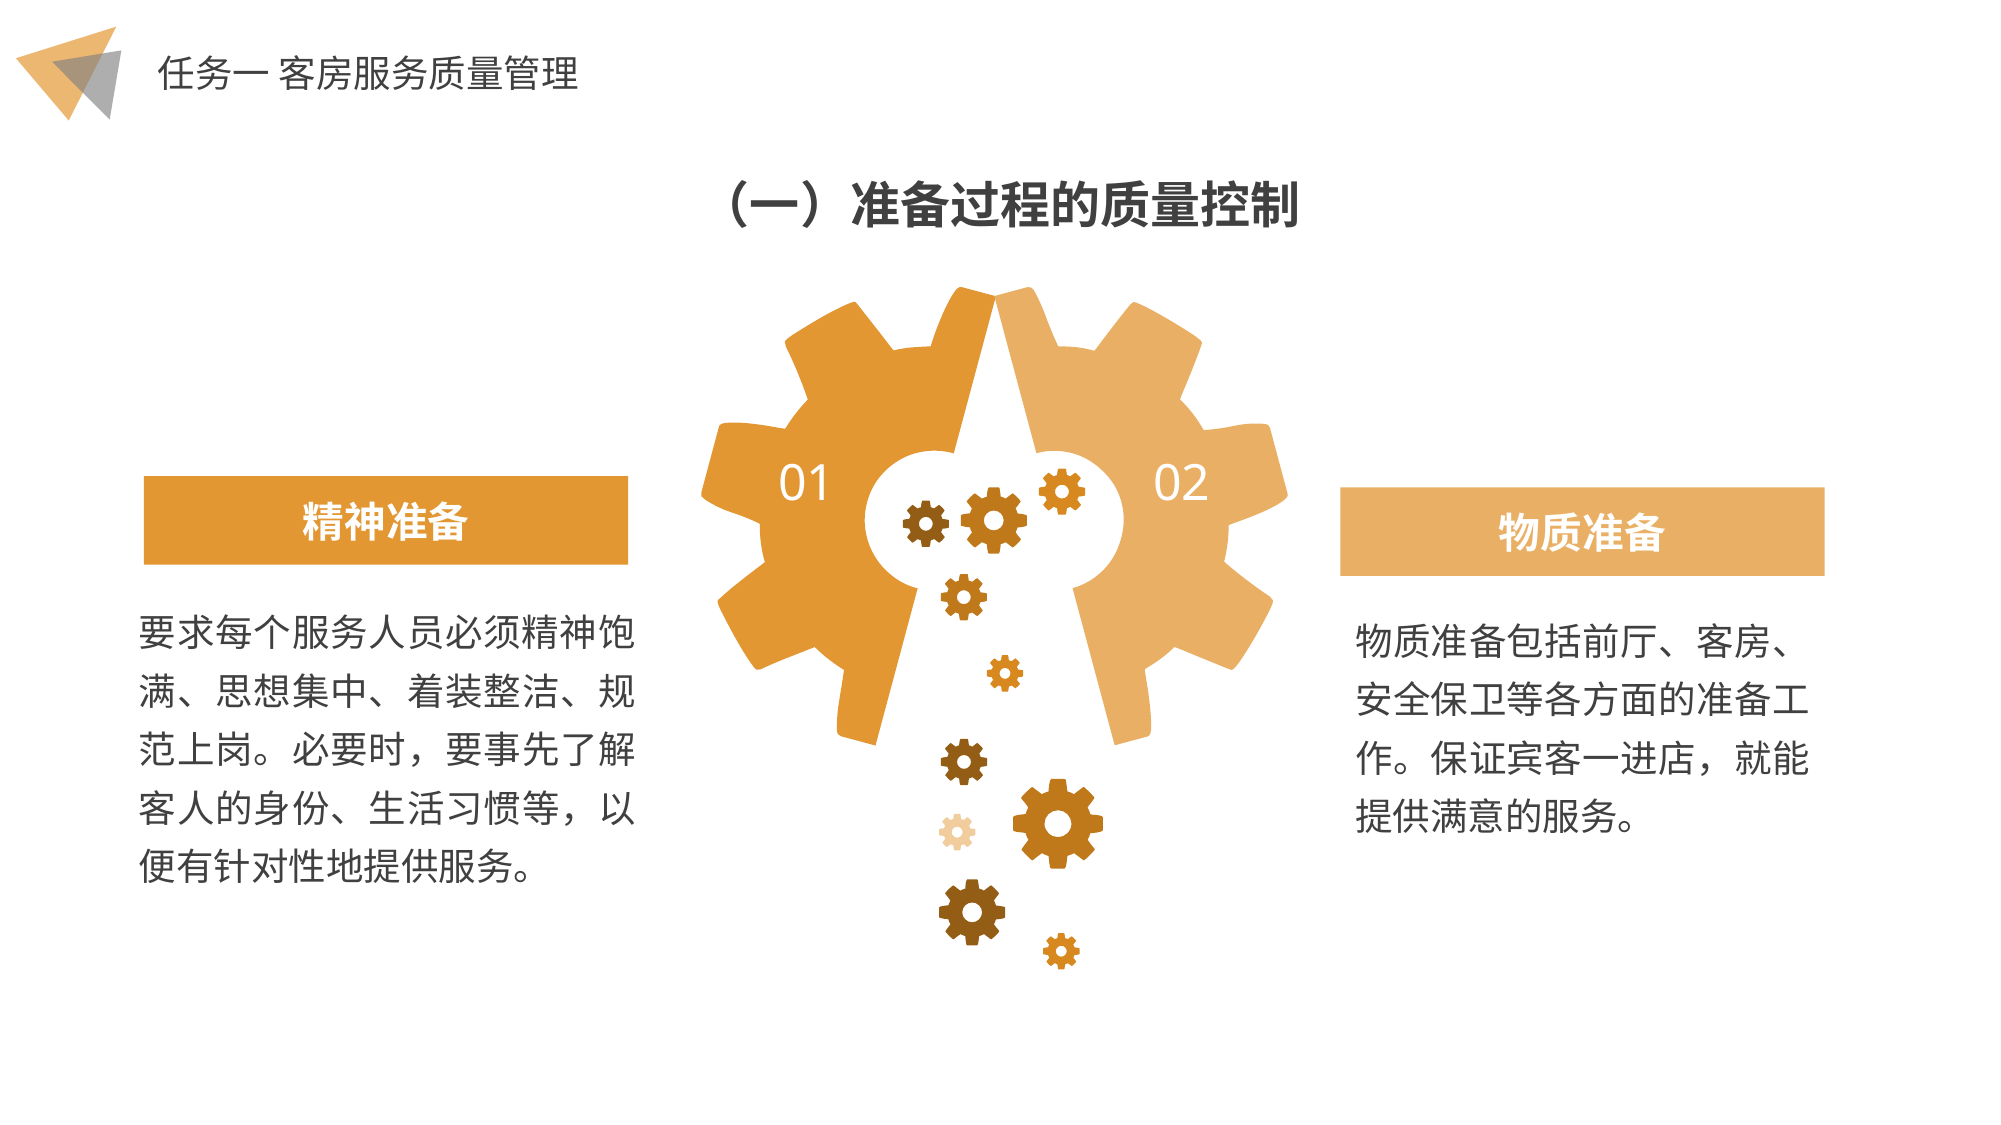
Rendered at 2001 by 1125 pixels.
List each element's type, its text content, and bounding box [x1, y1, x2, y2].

text_box 物质准备 [1339, 486, 1826, 577]
text_box 物质准备包括前厅、客房、安全保卫等各方面的准备工作。保证宾客一进店，就能提供满意的服务。 [1340, 597, 1825, 846]
text_box （一）准备过程的质量控制 [586, 136, 1414, 242]
text_box 精神准备 [143, 475, 629, 566]
text_box 要求每个服务人员必须精神饱满、思想集中、着装整洁、规范上岗。必要时，要事先了解客人的身份、生活习惯等，以便有针对性地提供服务。 [124, 588, 652, 896]
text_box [705, 258, 1283, 970]
